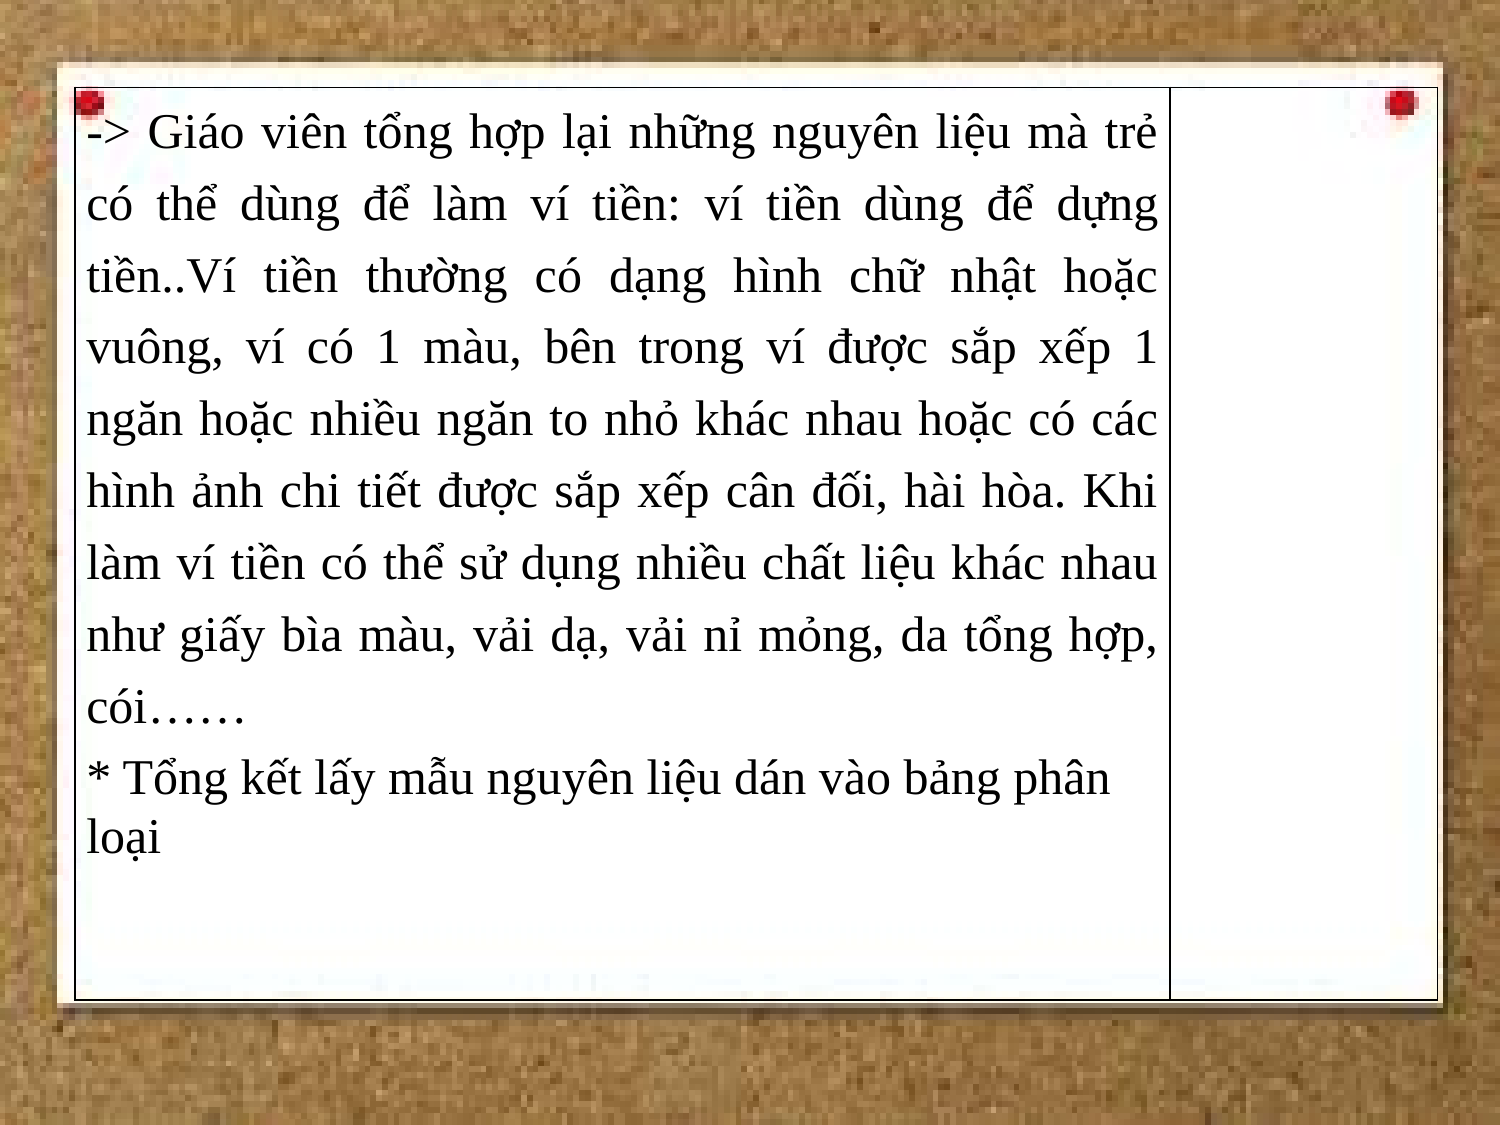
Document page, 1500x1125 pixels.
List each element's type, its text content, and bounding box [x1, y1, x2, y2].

table_header [1171, 88, 1437, 999]
picture [0, 0, 1500, 1125]
table_header -> Giáo viên tổng hợp lại những nguyên liệu mà trẻ có thể dùng để làm ví tiền: ví tiền dùng để dựng tiền..Ví tiền thường có dạng hình chữ nhật hoặc vuông, ví có 1 màu, bên trong ví được sắp xếp 1 ngăn hoặc nhiều ngăn to nhỏ khác nhau hoặc có các hình ảnh chi tiết được sắp xếp cân đối, hài hòa. Khi làm ví tiền có thể sử dụng nhiều chất liệu khác nhau như giấy bìa màu, vải dạ, vải nỉ mỏng, da tổng hợp, cói…… * Tổng kết lấy mẫu nguyên liệu dán vào bảng phân loại [76, 88, 1169, 999]
